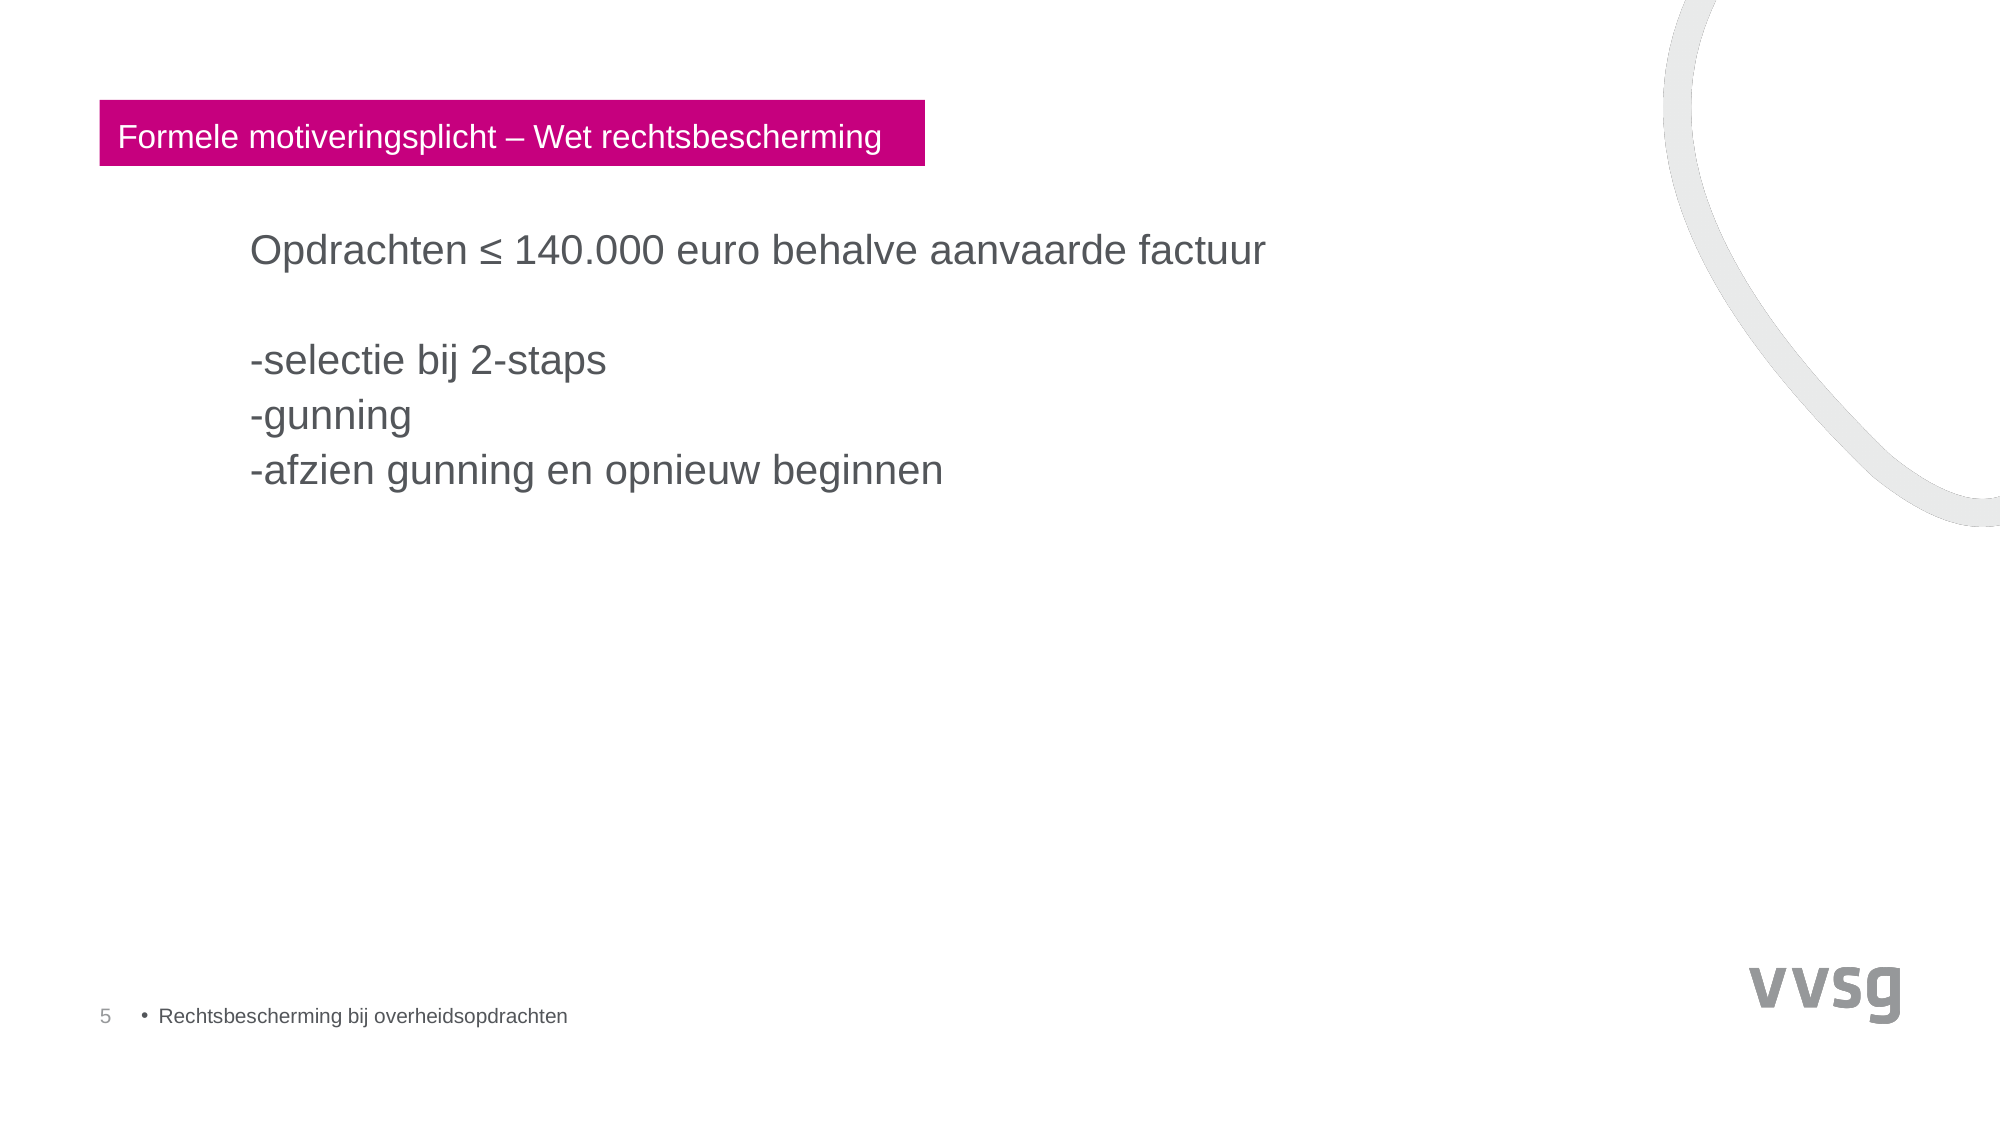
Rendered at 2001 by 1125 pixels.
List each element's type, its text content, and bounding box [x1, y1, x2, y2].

picture [1663, 0, 2000, 527]
list Opdrachten ≤ 140.000 euro behalve aanvaarde factuur -selectie bij 2-staps -gunning -afzien gunning en opnieuw beginnen [249, 217, 1683, 1003]
footer Rechtsbescherming bij overheidsopdrachten [142, 1002, 842, 1125]
picture [1749, 967, 1900, 1024]
list Formele motiveringsplicht – Wet rechtsbescherming [99, 99, 925, 166]
slide_number 5 [99, 1002, 142, 1125]
